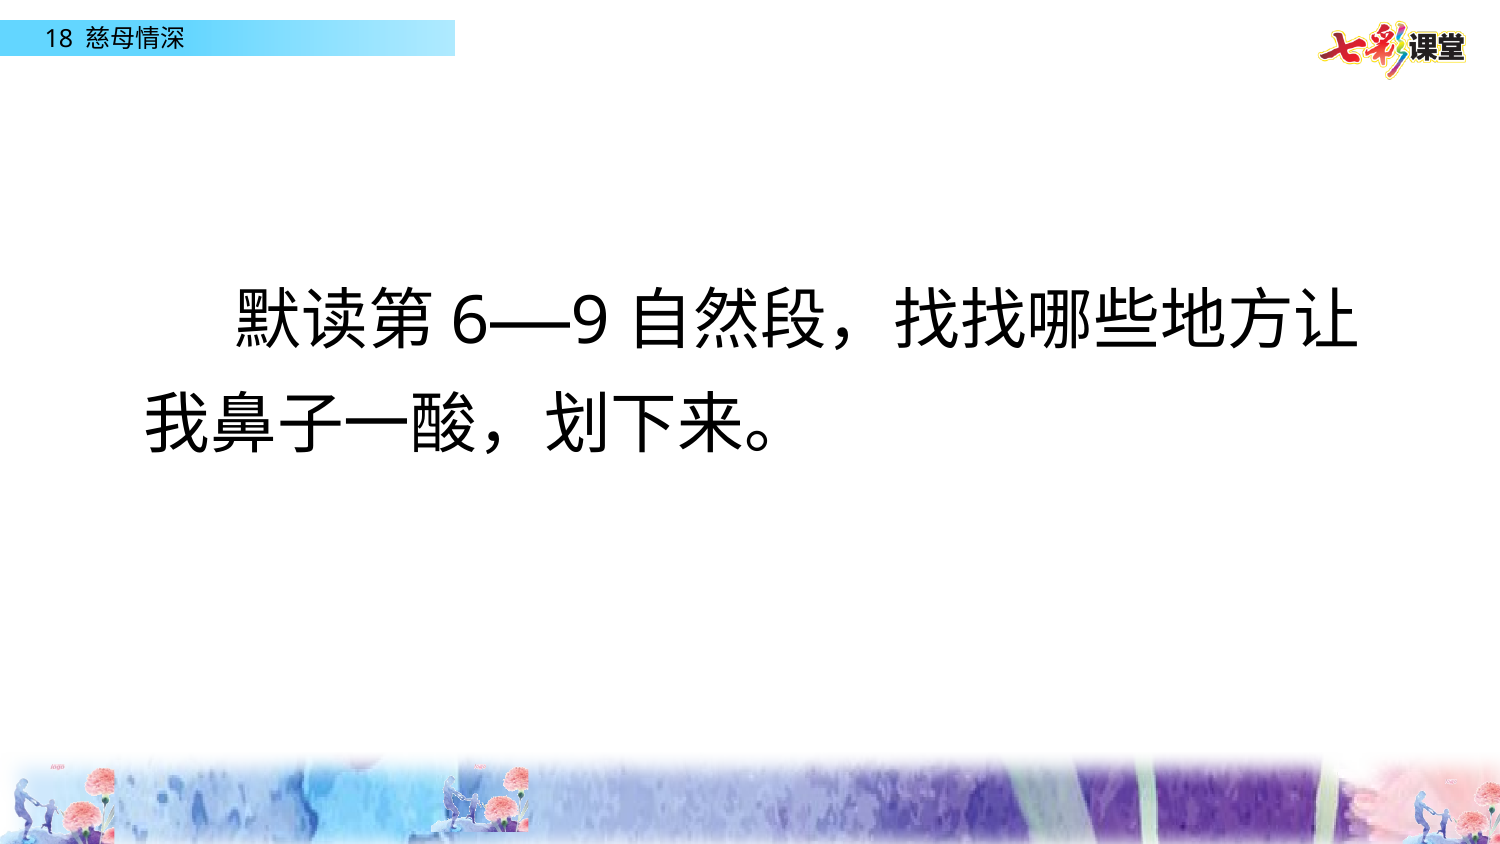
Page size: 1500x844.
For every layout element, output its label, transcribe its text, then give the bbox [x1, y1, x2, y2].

picture [0, 764, 1500, 844]
picture [1316, 20, 1468, 80]
text_box 默读第6——9自然段，找找哪些地方让我鼻子一酸，划下来。 [128, 246, 1412, 469]
